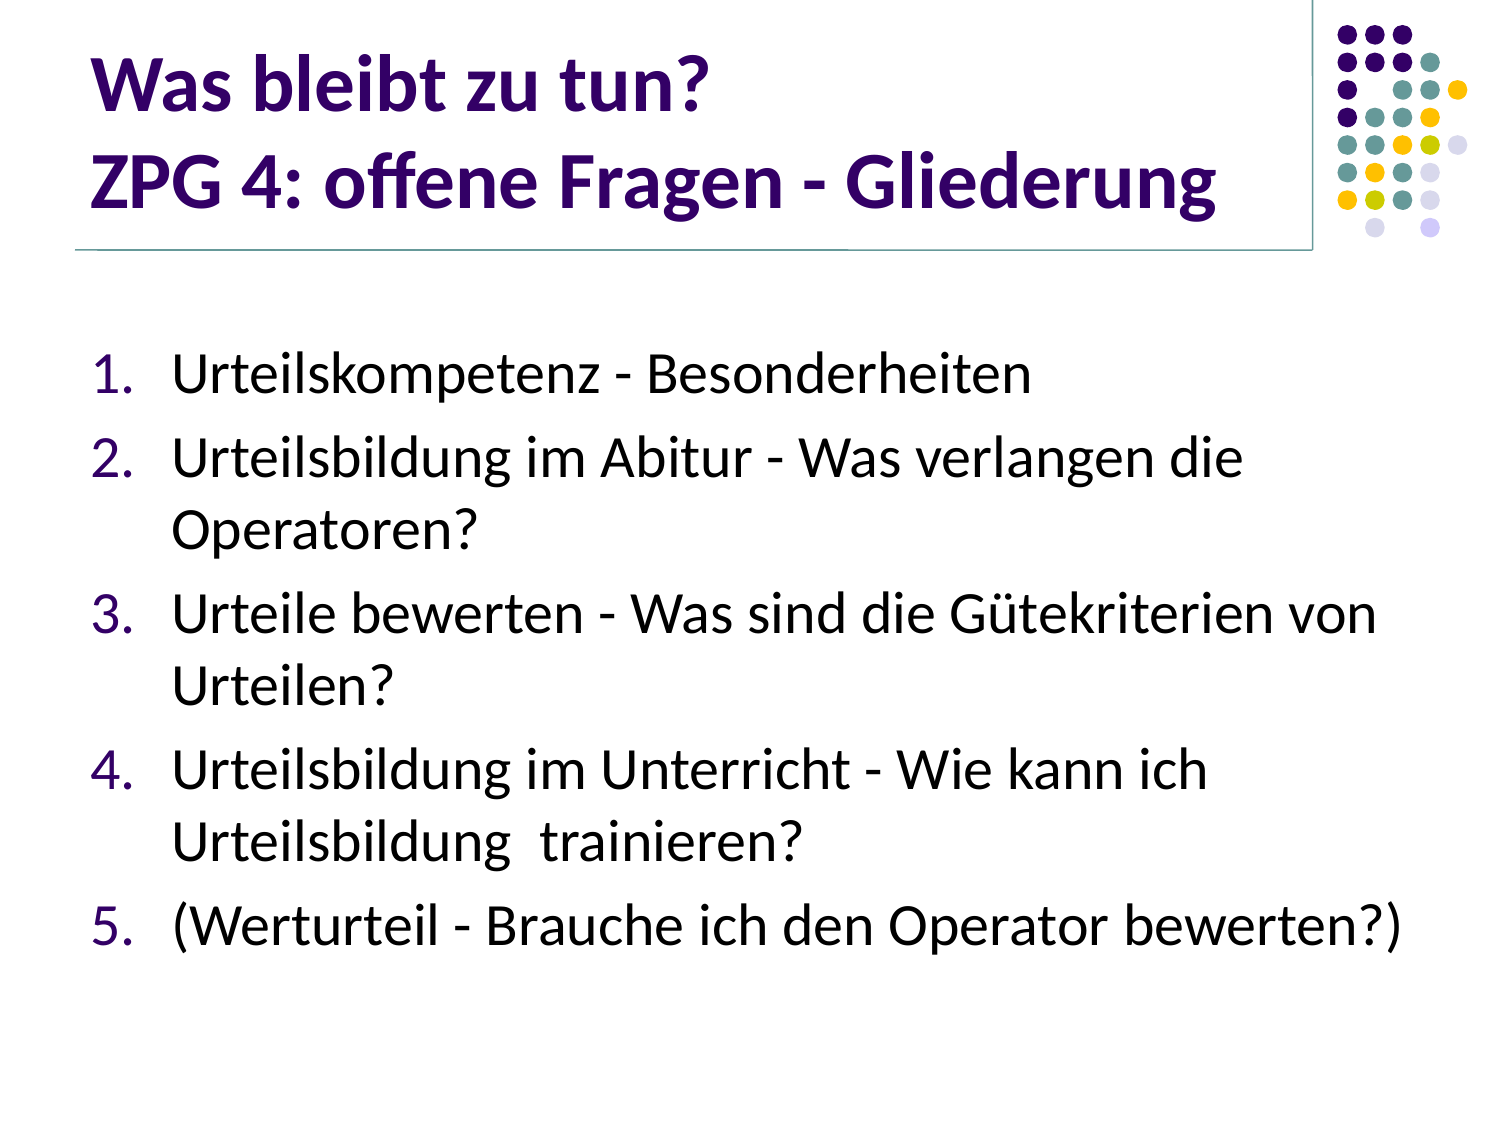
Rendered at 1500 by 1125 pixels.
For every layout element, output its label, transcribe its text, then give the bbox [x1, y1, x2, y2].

title Was bleibt zu tun? ZPG 4: offene Fragen - Gliederung [74, 19, 1313, 233]
list Urteilskompetenz - Besonderheiten Urteilsbildung im Abitur - Was verlangen die Operatoren? Urteile bewerten - Was sind die Gütekriterien von Urteilen? Urteilsbildung im Unterricht - Wie kann ich Urteilsbildung trainieren? (Werturteil - Brauche ich den Operator bewerten?) [74, 326, 1426, 1036]
